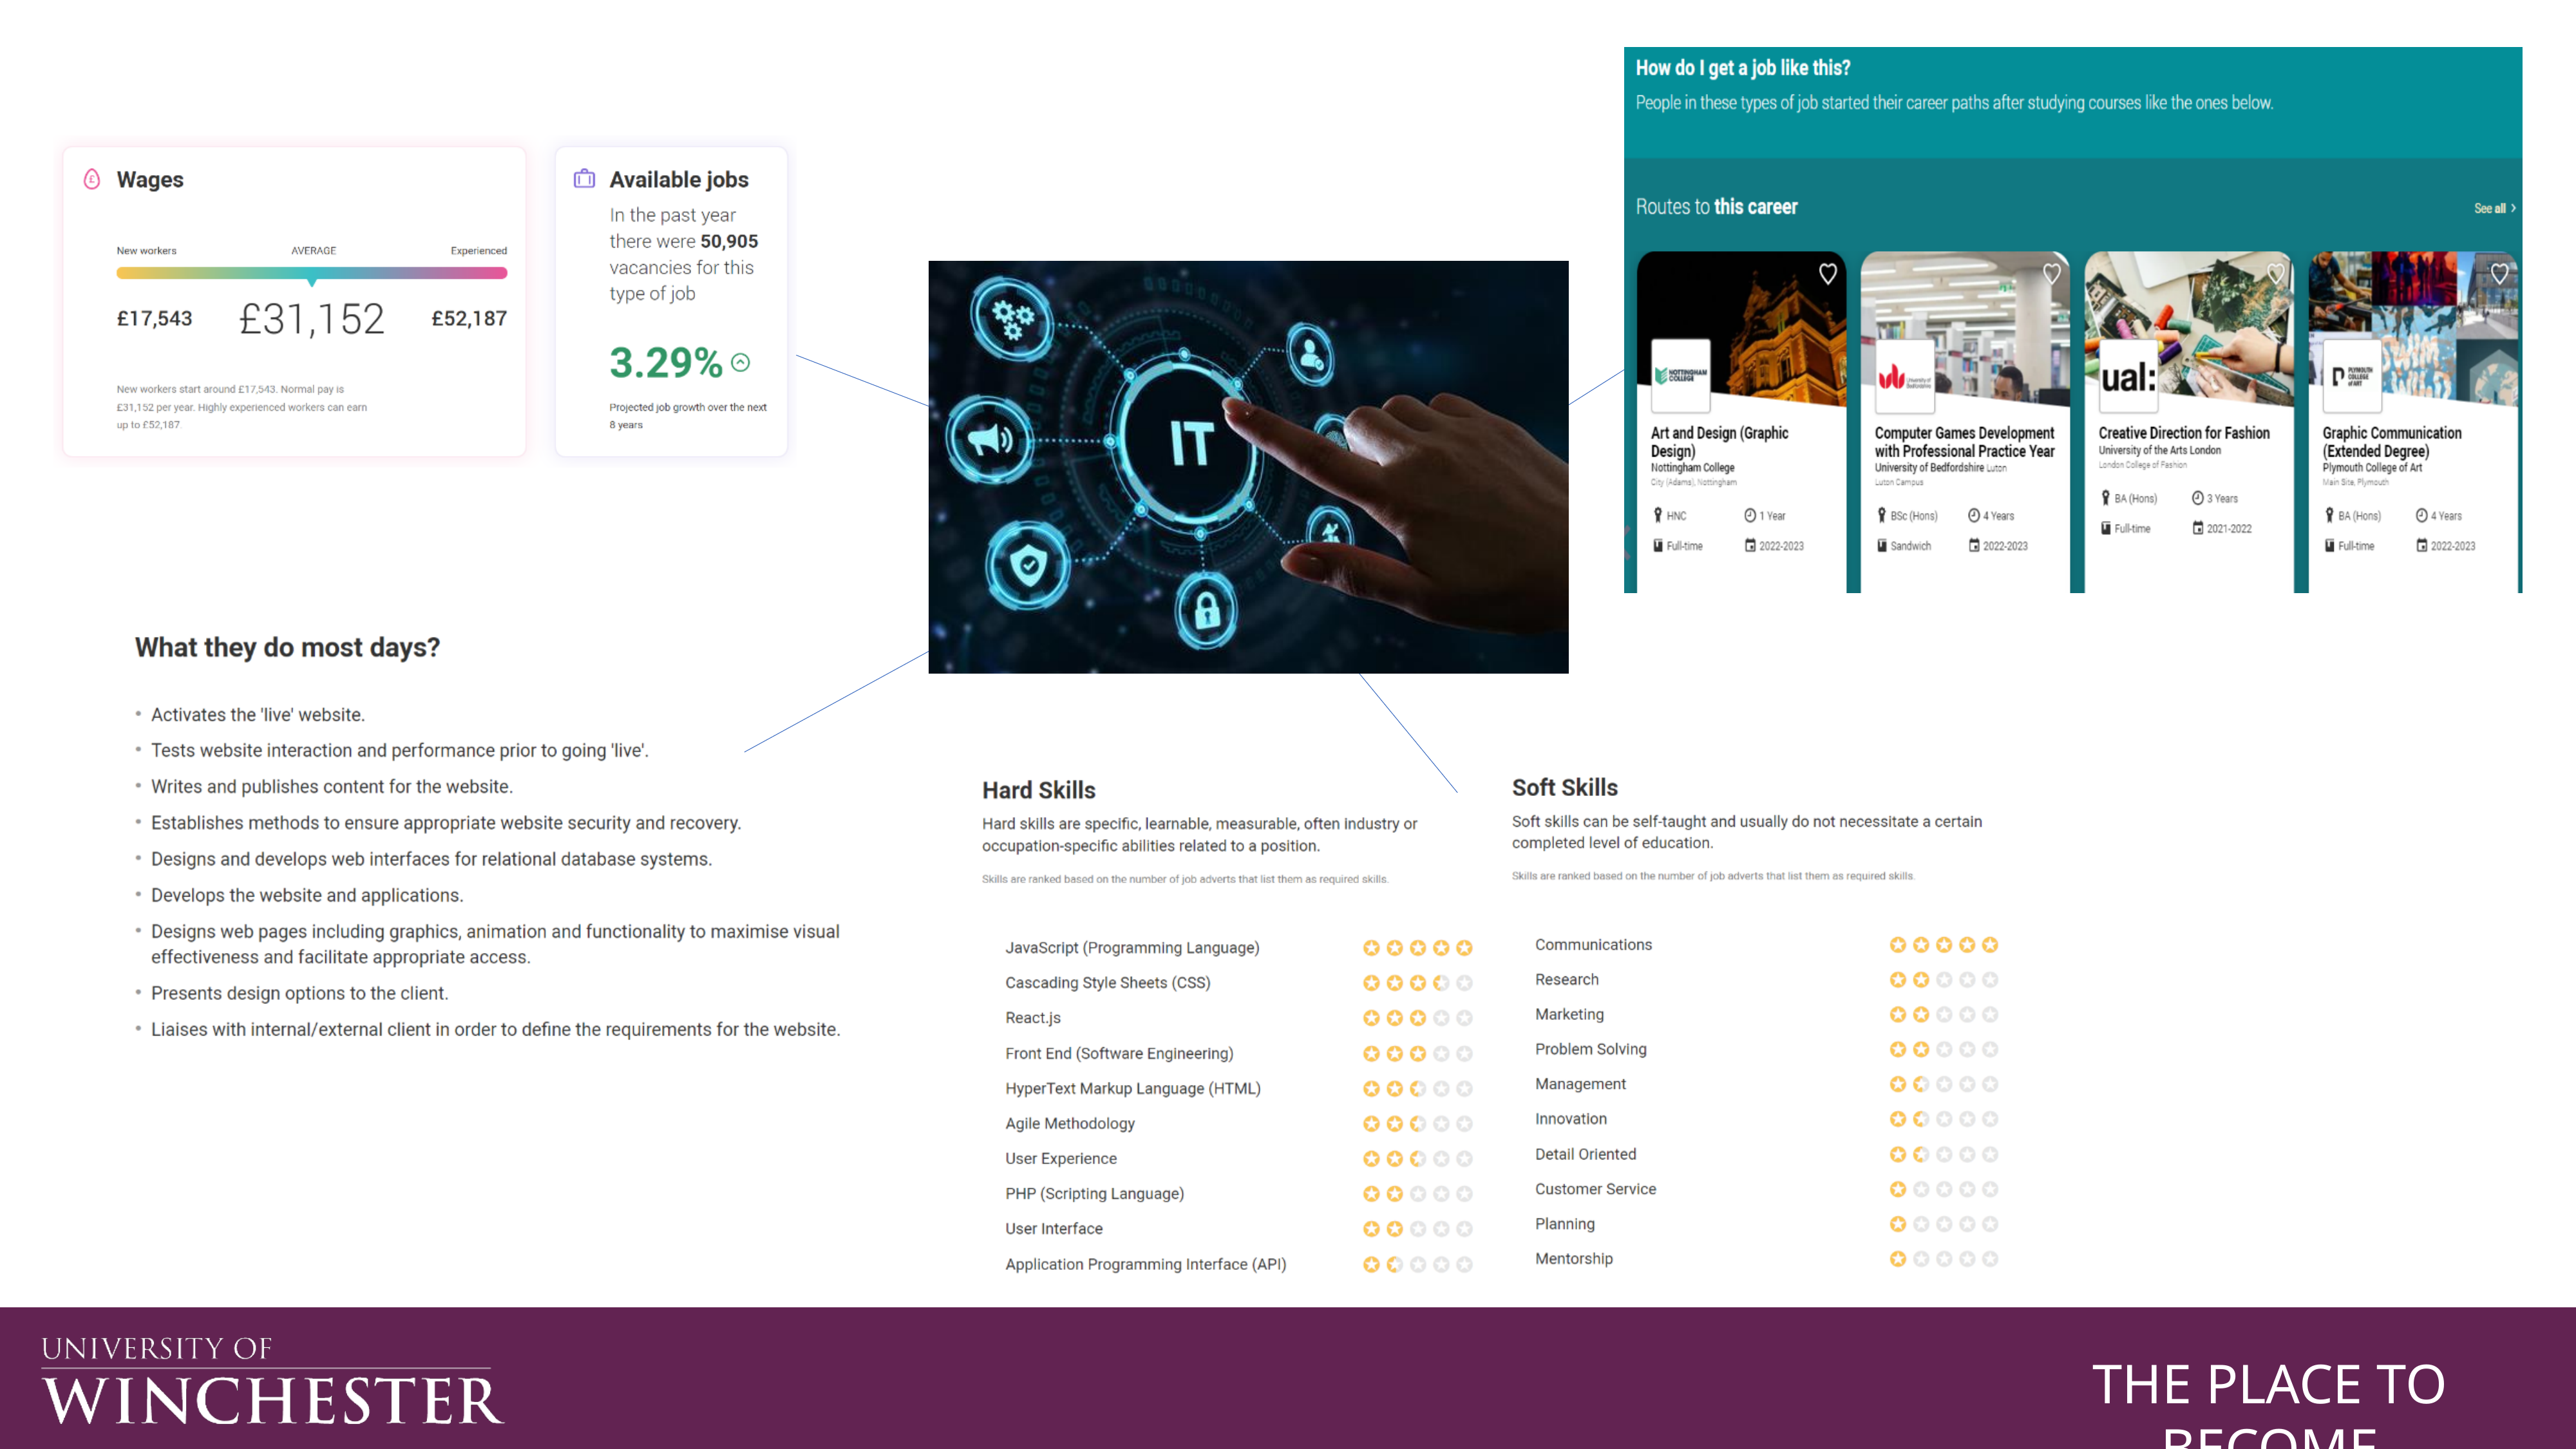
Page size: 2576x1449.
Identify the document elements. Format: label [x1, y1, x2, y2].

picture [0, 623, 1494, 1449]
picture [1624, 47, 2523, 593]
picture [1500, 768, 2022, 1281]
text_box [744, 649, 933, 752]
text_box [1344, 681, 1458, 793]
text_box [796, 355, 929, 406]
text_box [1569, 355, 1624, 423]
picture [929, 261, 1569, 681]
picture [53, 135, 797, 468]
